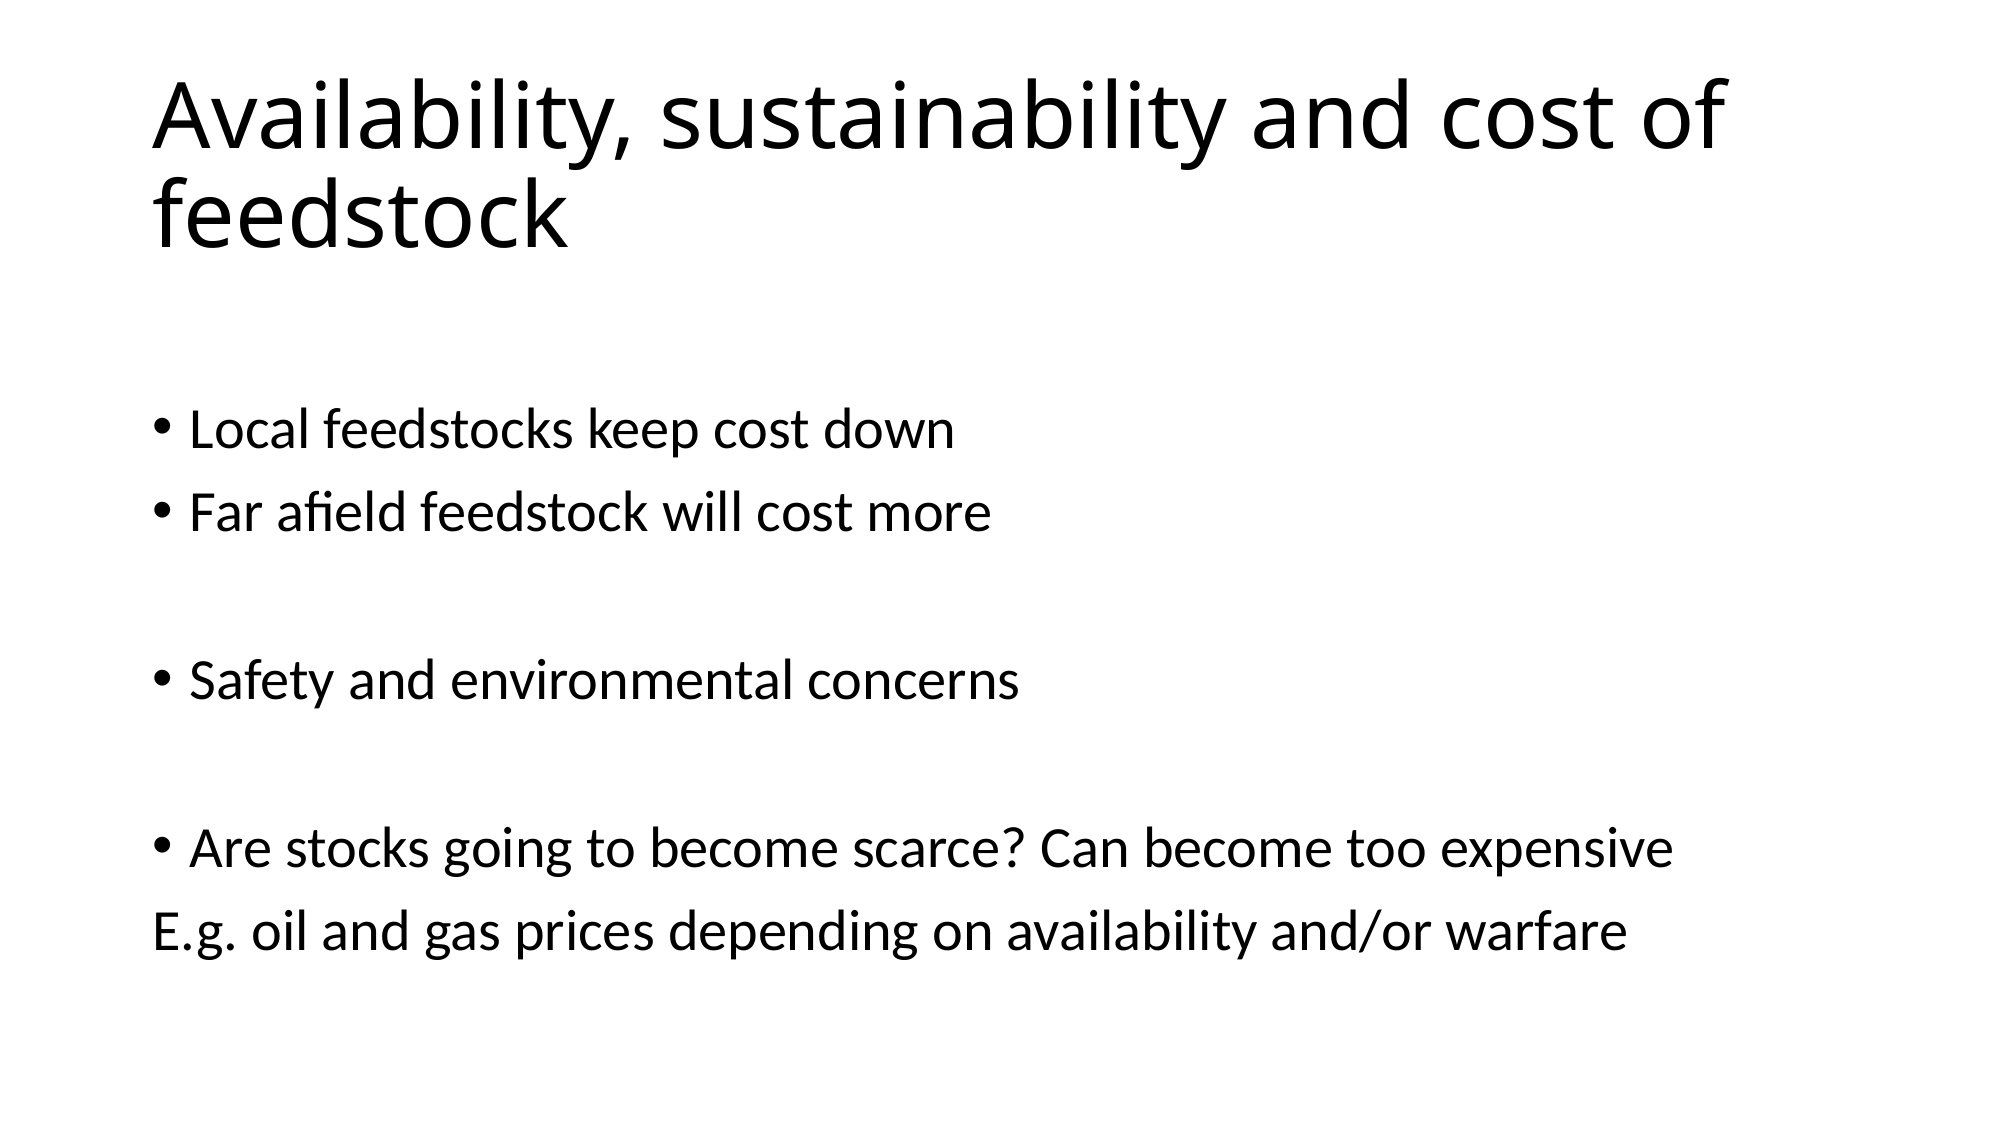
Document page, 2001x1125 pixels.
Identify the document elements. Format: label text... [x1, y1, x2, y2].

title Availability, sustainability and cost of feedstock [137, 59, 1863, 278]
list Local feedstocks keep cost down Far afield feedstock will cost more Safety and environmental concerns Are stocks going to become scarce? Can become too expensive E.g. oil and gas prices depending on availability and/or warfare [137, 299, 1863, 1014]
